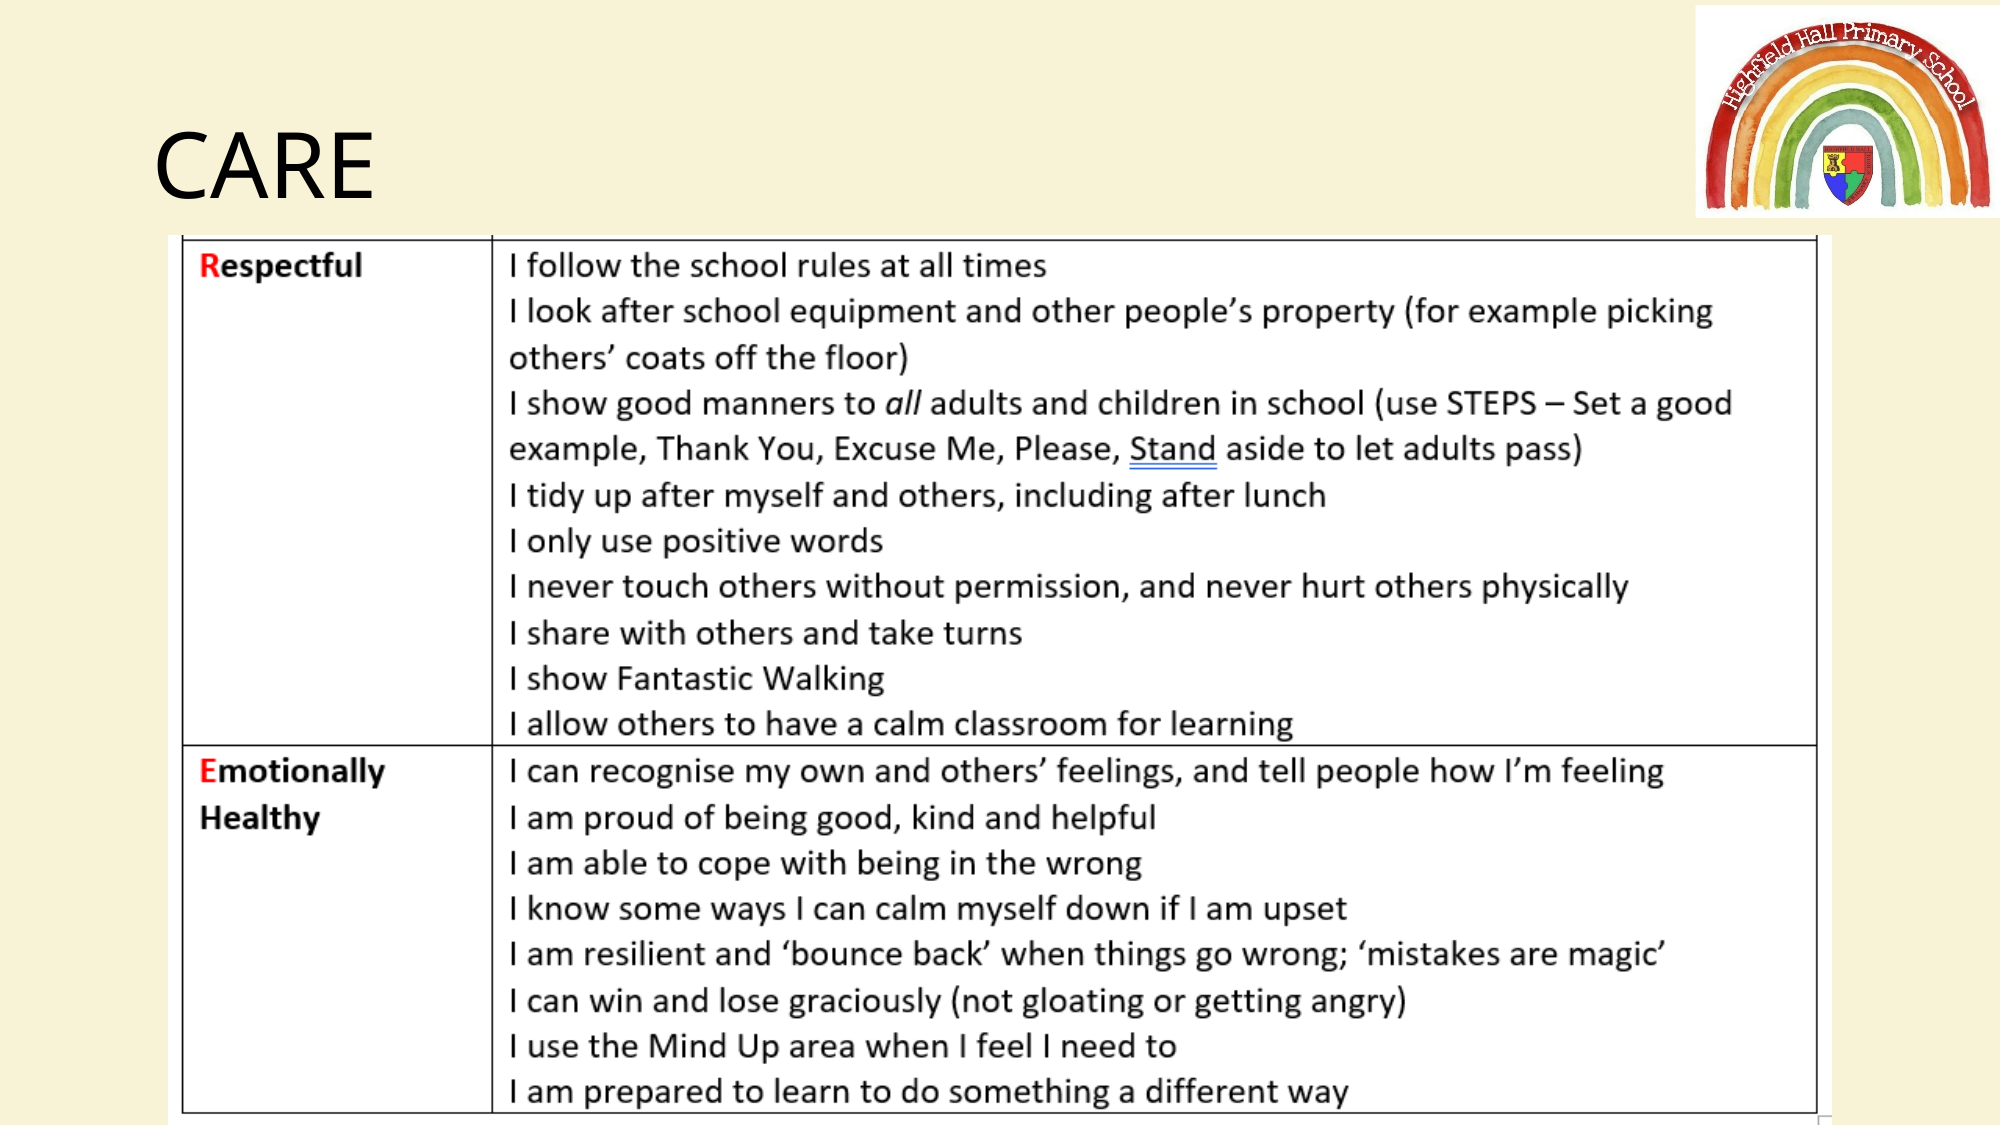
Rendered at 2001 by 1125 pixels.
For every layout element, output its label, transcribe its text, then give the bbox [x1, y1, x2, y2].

picture [1695, 5, 2000, 218]
title CARE [137, 59, 1863, 278]
picture [168, 235, 1832, 1125]
